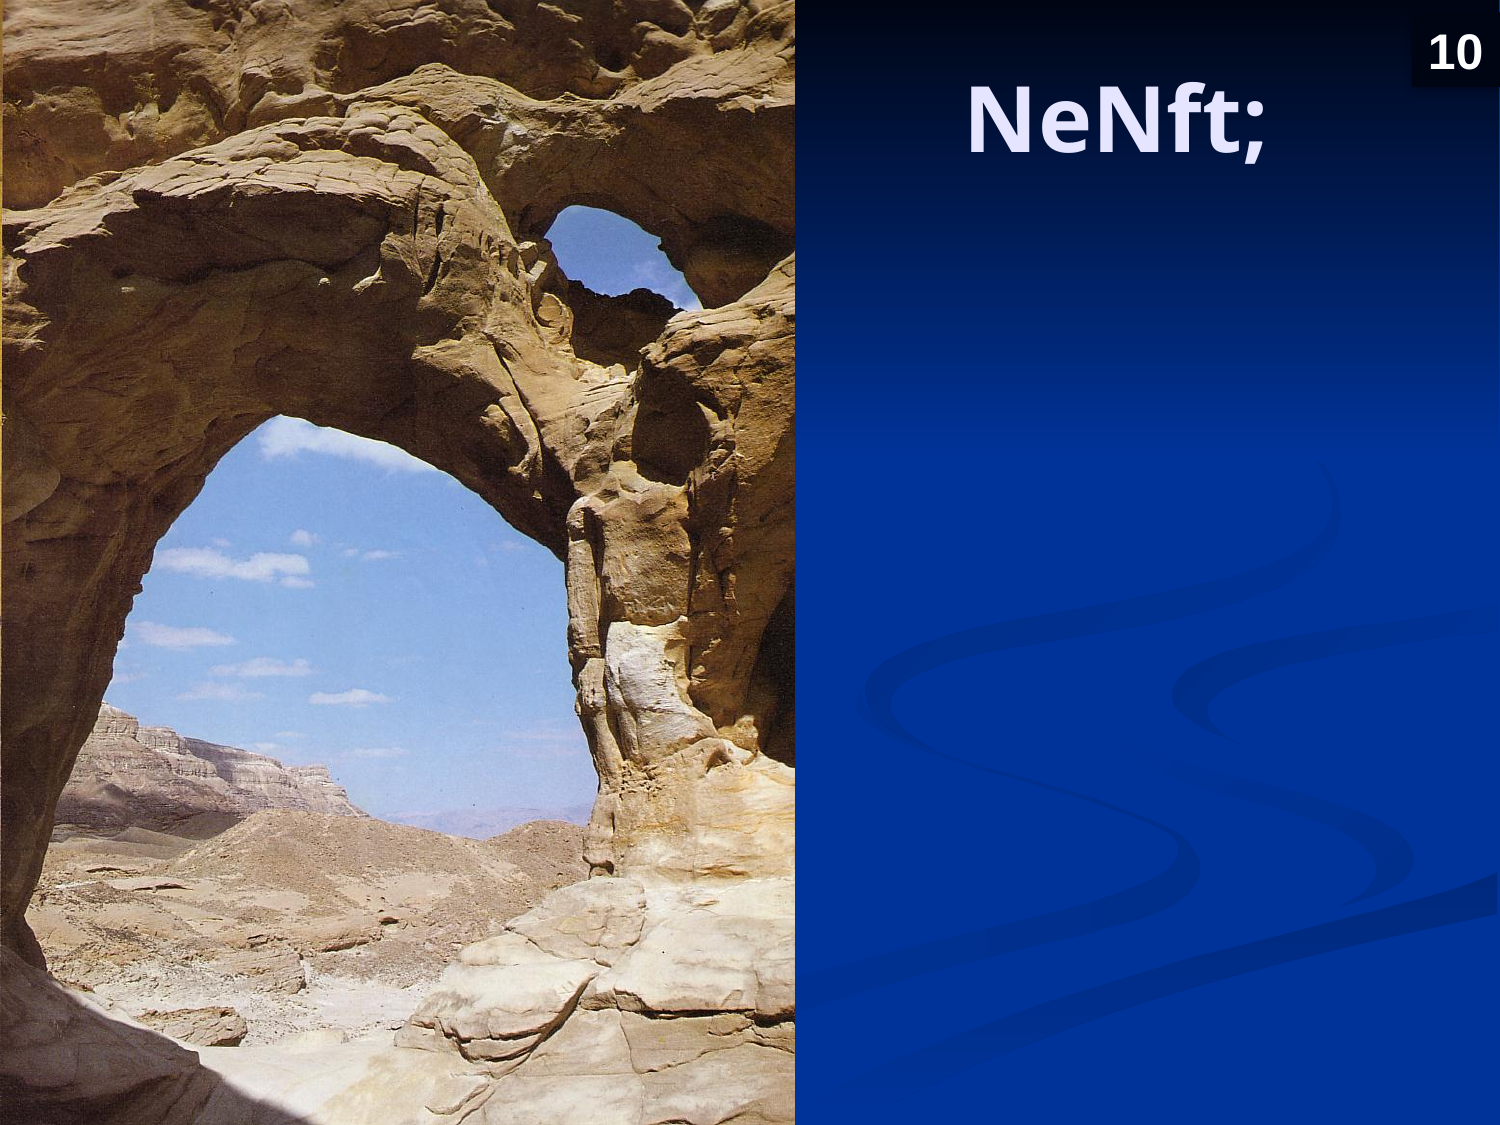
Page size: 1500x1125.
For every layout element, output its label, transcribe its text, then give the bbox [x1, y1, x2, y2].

text_box 10 [1411, 12, 1500, 88]
picture [0, 0, 795, 1125]
title NeNft; [800, 44, 1436, 188]
